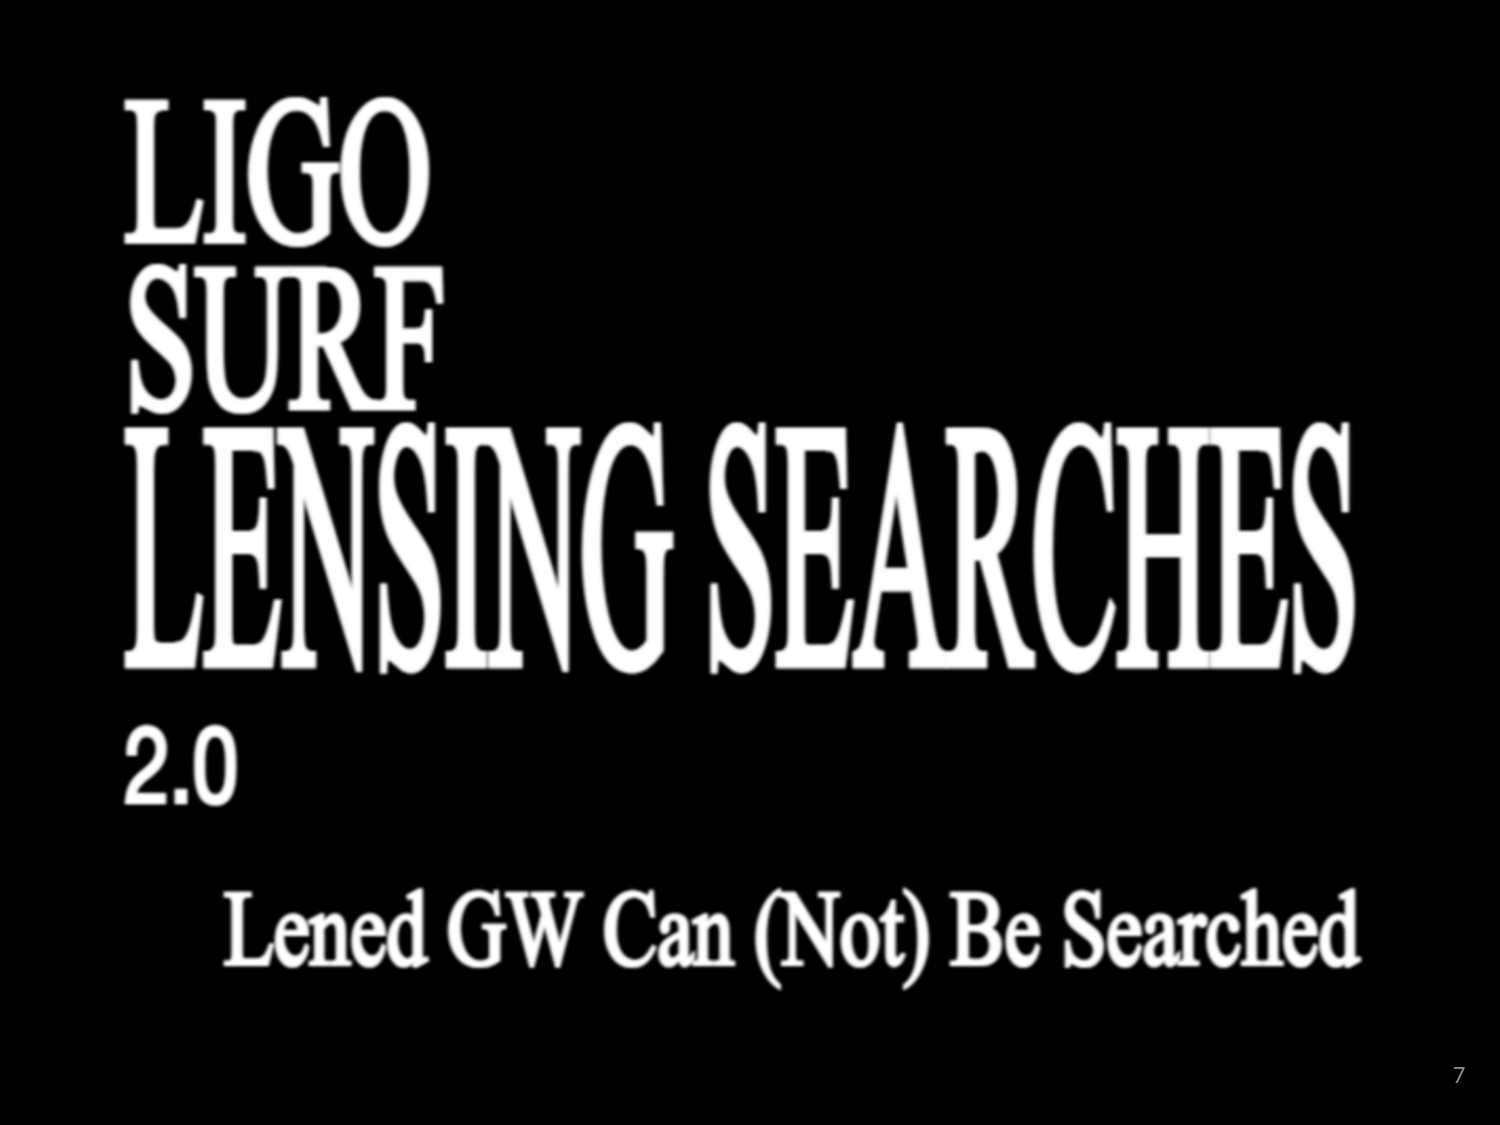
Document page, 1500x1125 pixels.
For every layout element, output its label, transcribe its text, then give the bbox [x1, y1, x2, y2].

picture [0, 0, 1500, 1125]
slide_number 7 [1143, 1043, 1481, 1104]
